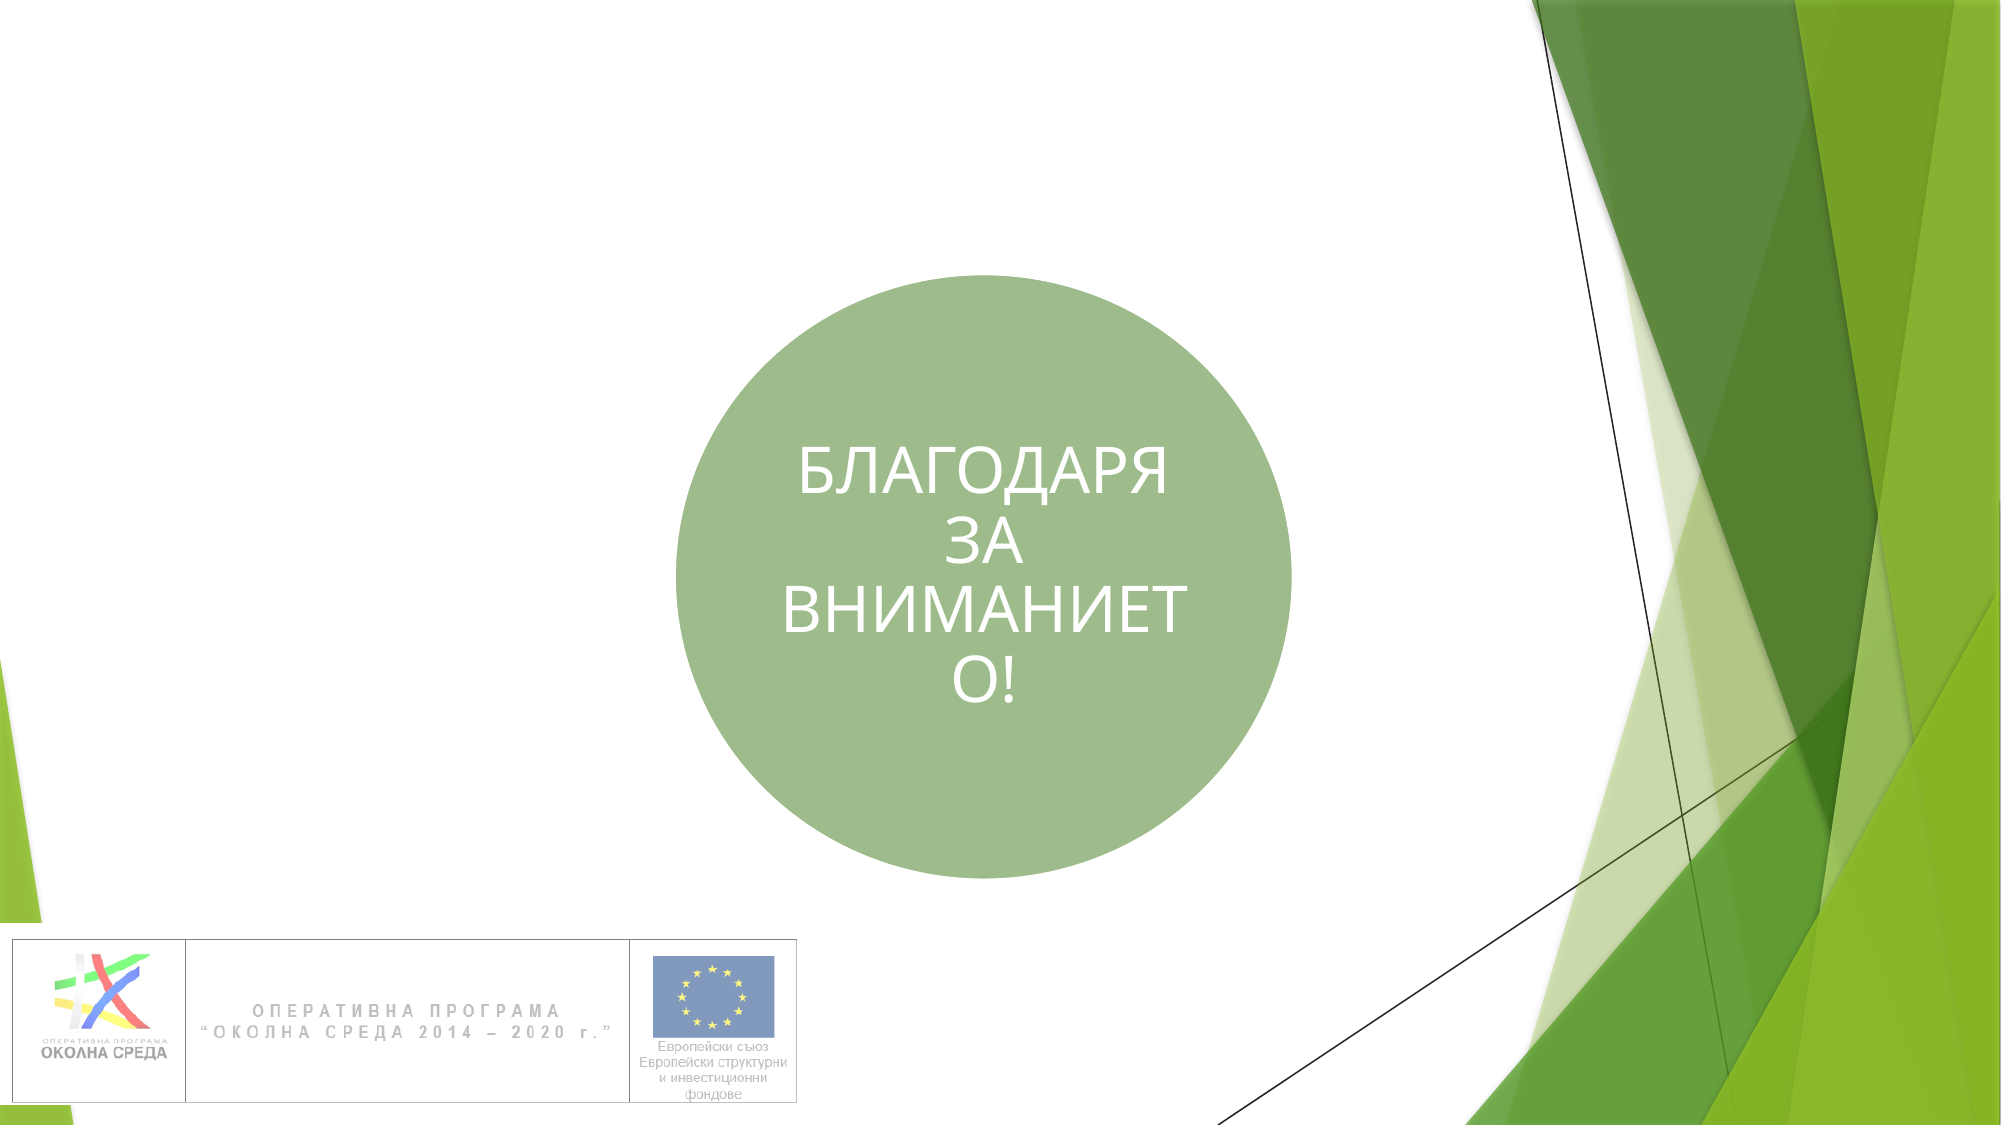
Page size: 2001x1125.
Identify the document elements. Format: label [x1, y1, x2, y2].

picture [0, 923, 808, 1105]
text_box [245, 273, 1754, 881]
